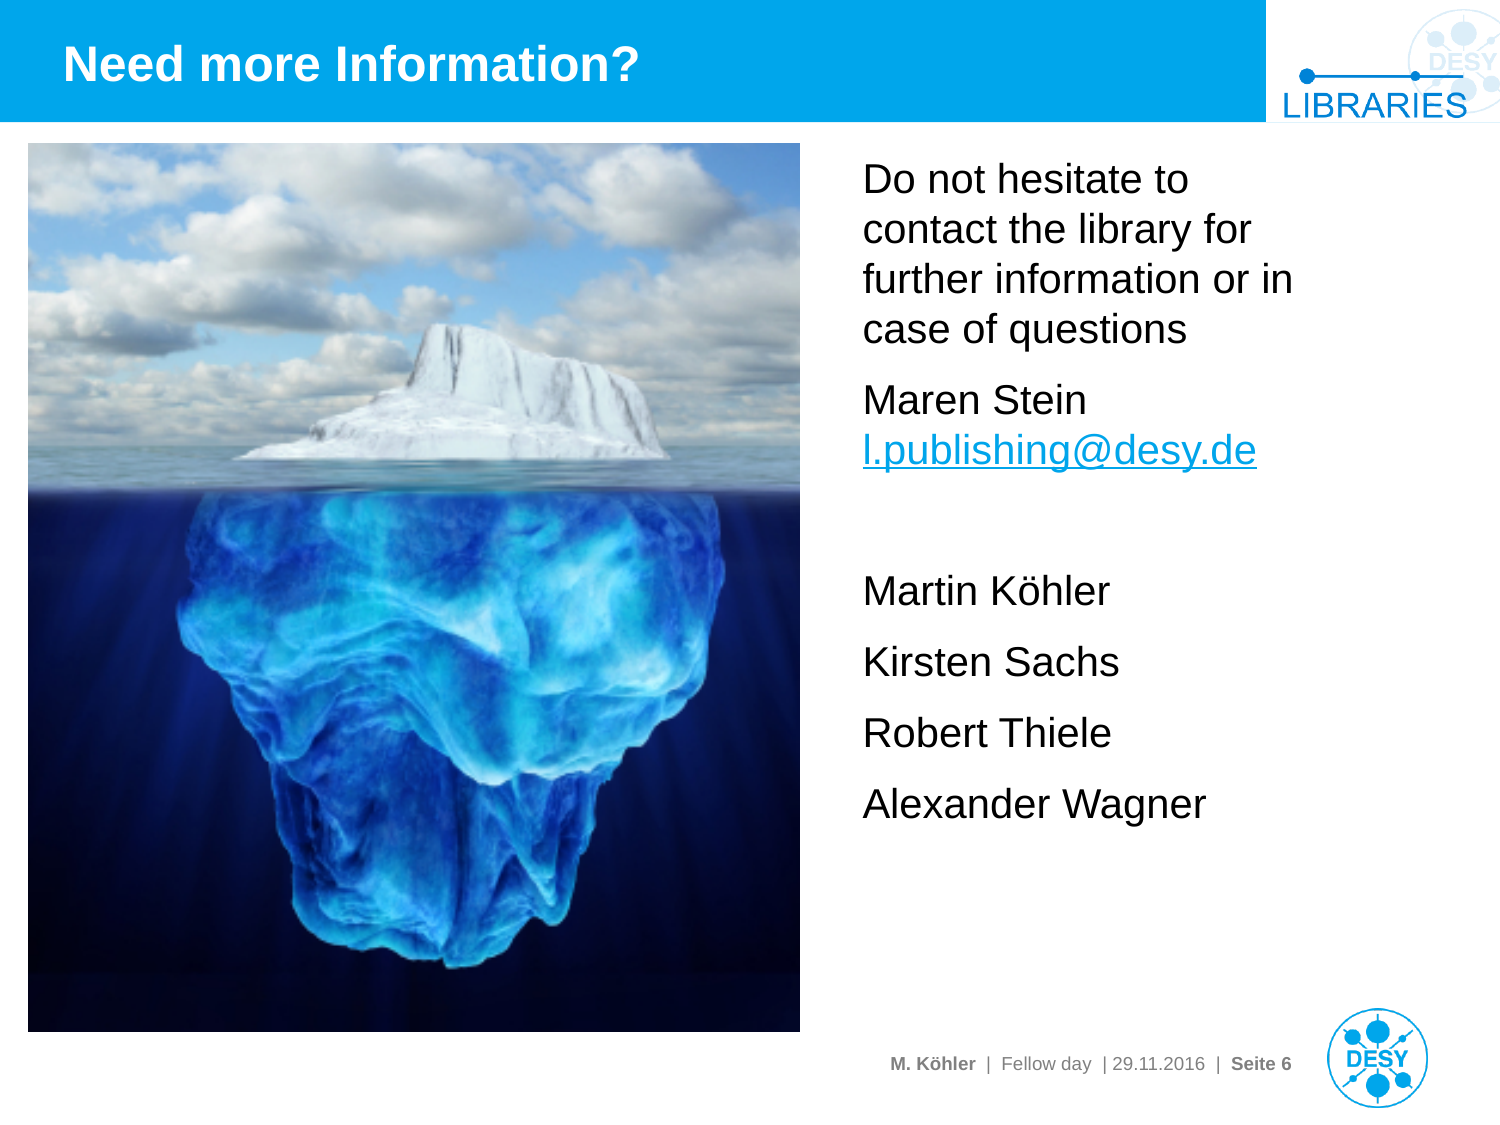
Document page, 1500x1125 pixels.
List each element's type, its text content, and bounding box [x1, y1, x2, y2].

list Do not hesitate to contact the library for further information or in case of questions Maren Stein l.publishing@desy.de Martin Köhler Kirsten Sachs Robert Thiele Alexander Wagner [847, 143, 1340, 931]
picture [1387, 1008, 1428, 1046]
picture [1391, 1071, 1428, 1108]
picture [1327, 1068, 1365, 1108]
picture [1327, 1008, 1368, 1049]
picture [1267, 0, 1500, 123]
title Need more Information? [47, 16, 1255, 107]
picture [1330, 1011, 1426, 1106]
picture [27, 143, 800, 1033]
